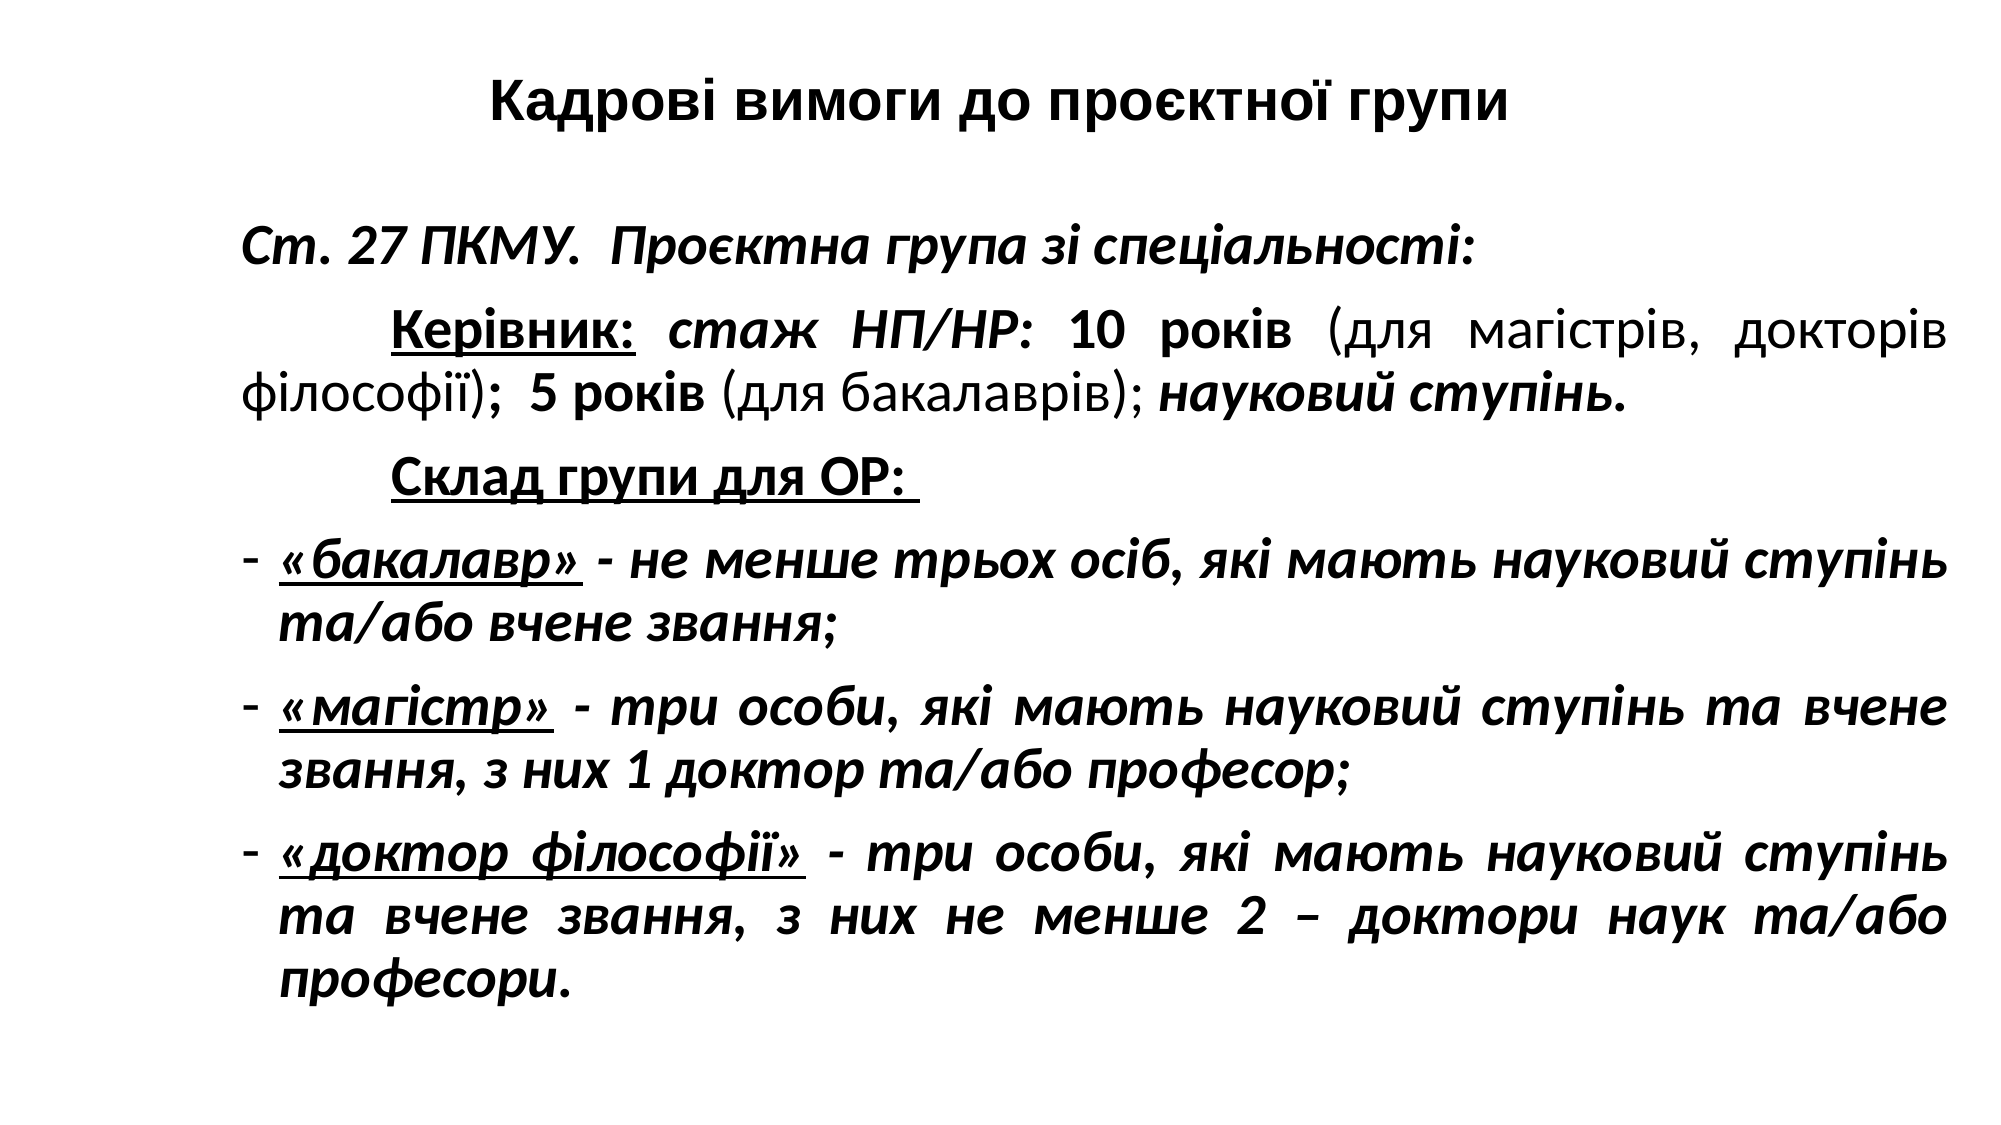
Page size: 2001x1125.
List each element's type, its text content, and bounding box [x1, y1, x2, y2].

list Ст. 27 ПКМУ. Проєктна група зі спеціальності: Керівник: стаж НП/НР: 10 років (для магістрів, докторів філософії); 5 років (для бакалаврів); науковий ступінь. Склад групи для ОР: «бакалавр» - не менше трьох осіб, які мають науковий ступінь та/або вчене звання; «магістр» - три особи, які мають науковий ступінь та вчене звання, з них 1 доктор та/або професор; «доктор філософії» - три особи, які мають науковий ступінь та вчене звання, з них не менше 2 – доктори наук та/або професори. [226, 207, 1965, 1125]
title Кадрові вимоги до проєктної групи [137, 38, 1863, 165]
